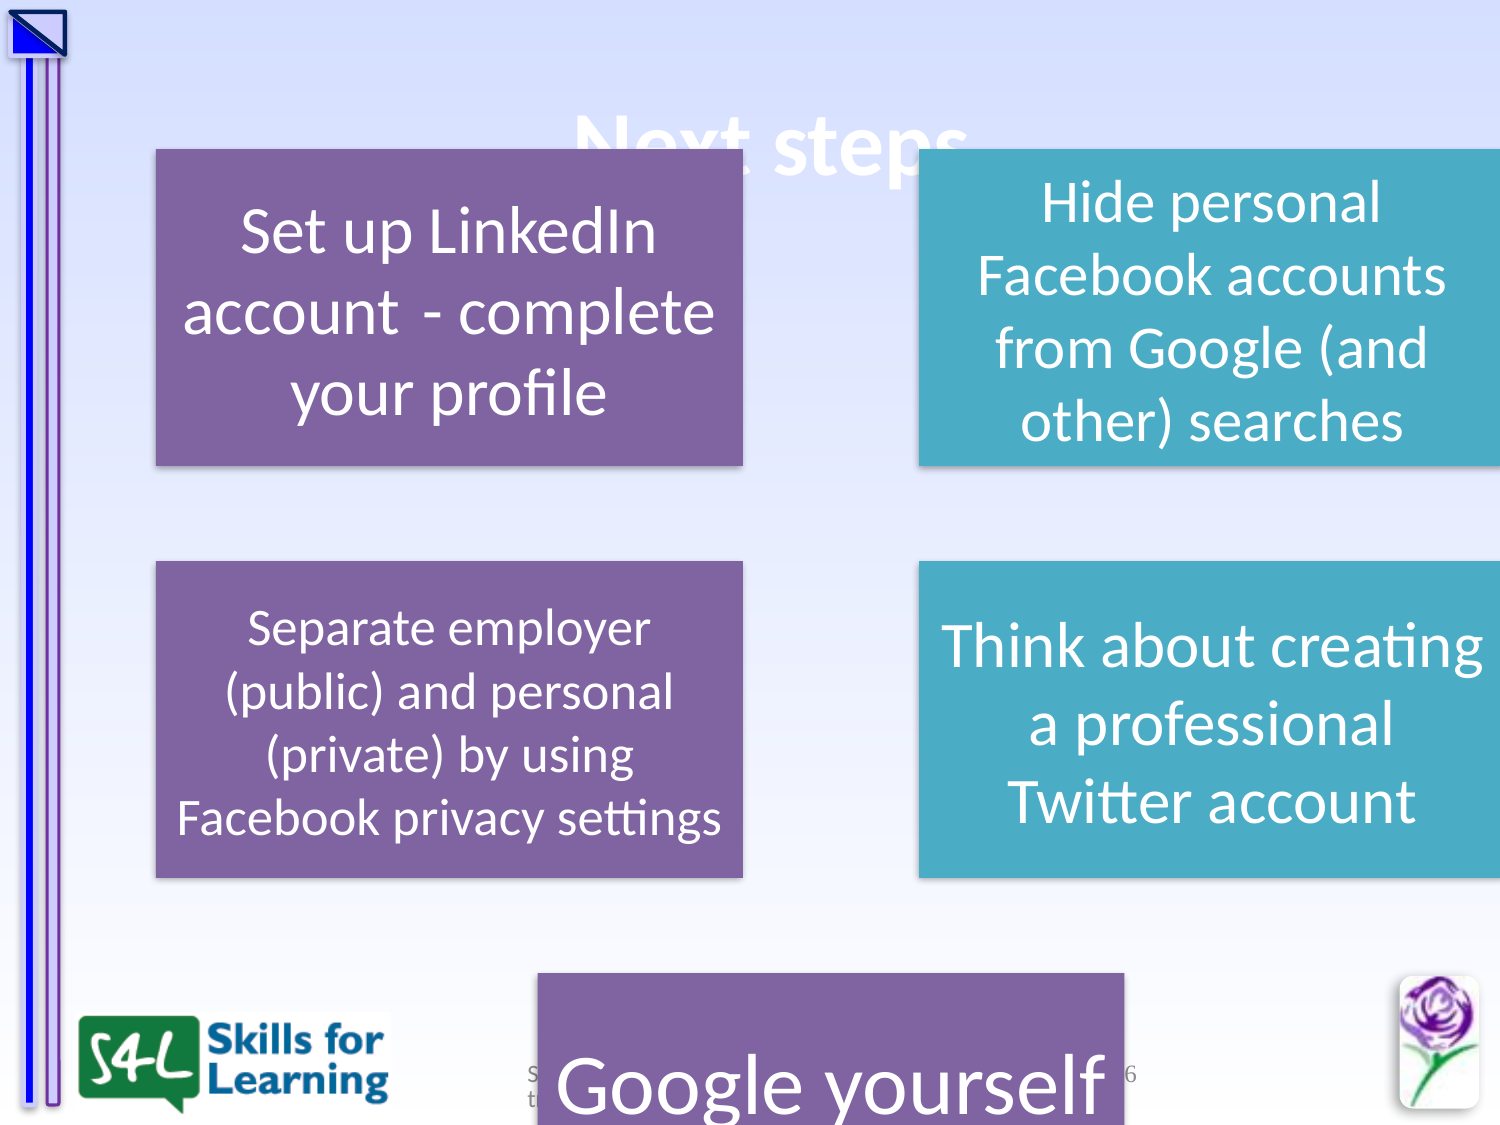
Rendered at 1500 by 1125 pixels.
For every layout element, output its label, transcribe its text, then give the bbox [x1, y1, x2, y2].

picture [1399, 975, 1480, 1109]
footer Stevie Farrell and Sarah Hotchkin Leeds Metropolitan University [512, 1042, 988, 1103]
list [155, 148, 1500, 892]
picture [76, 1012, 391, 1118]
title Next steps [96, 45, 1447, 233]
slide_number 15 [1096, 1042, 1447, 1103]
